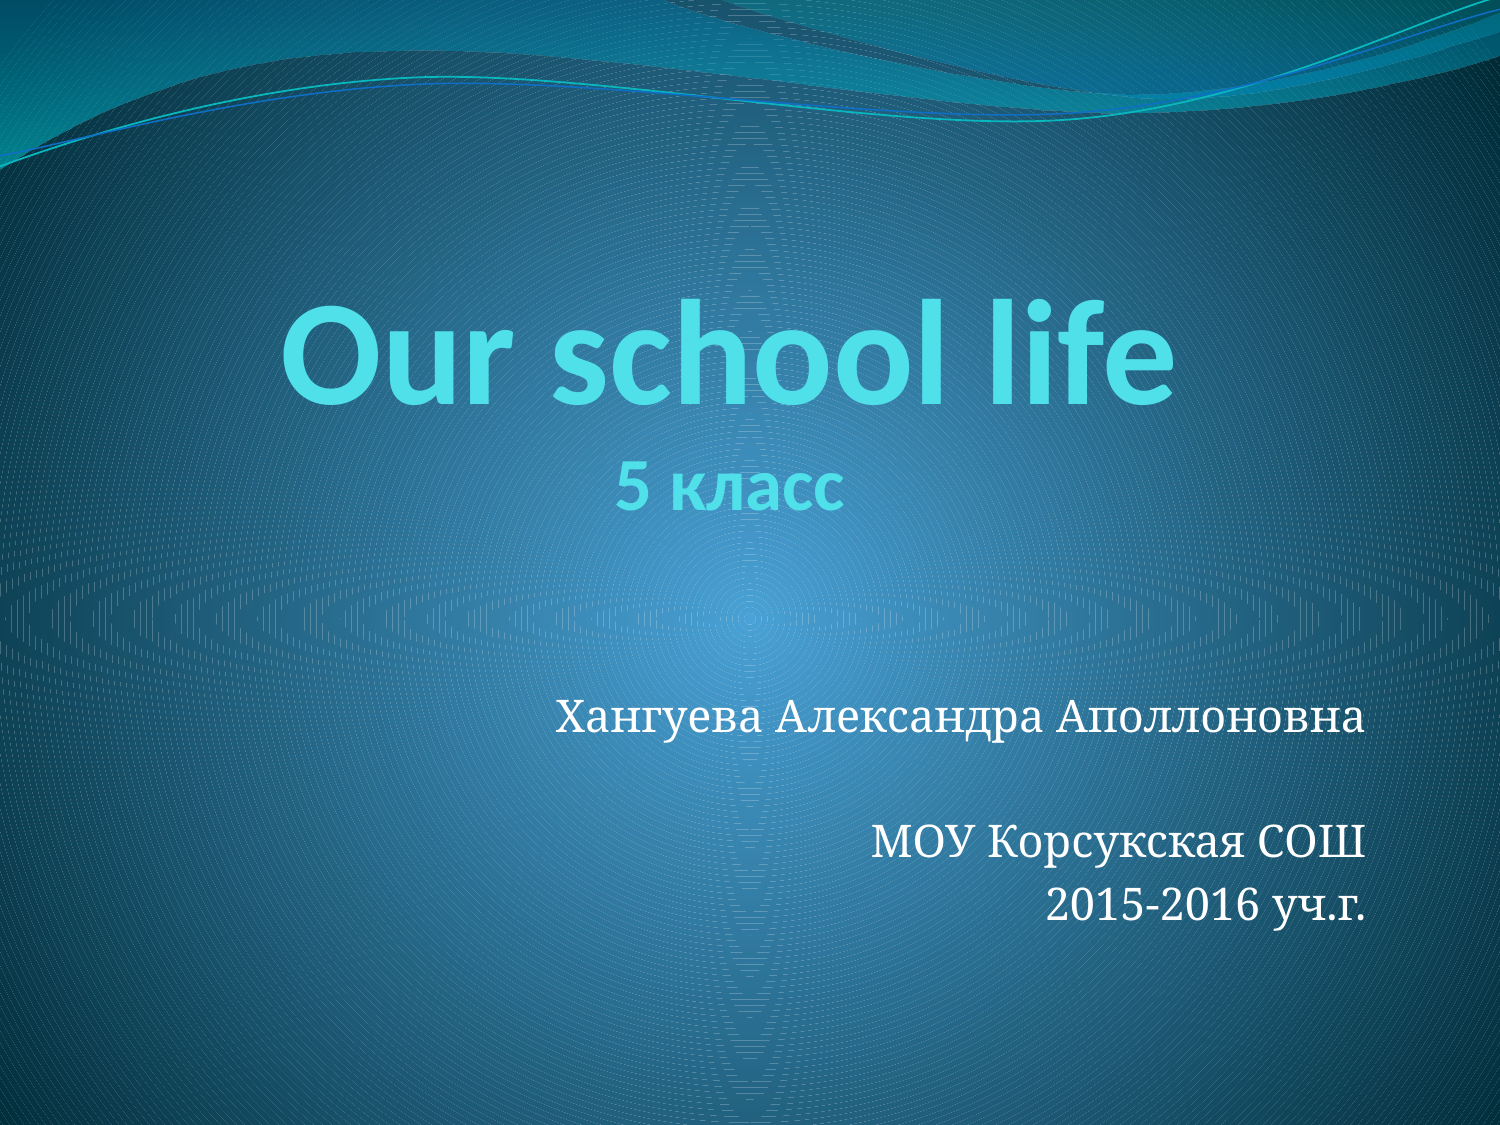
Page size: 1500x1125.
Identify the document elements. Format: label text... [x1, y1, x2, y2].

subtitle Хангуева Александра Аполлоновна МОУ Корсукская СОШ 2015-2016 уч.г. [87, 679, 1376, 938]
title Our school life 5 класс [87, 224, 1376, 525]
